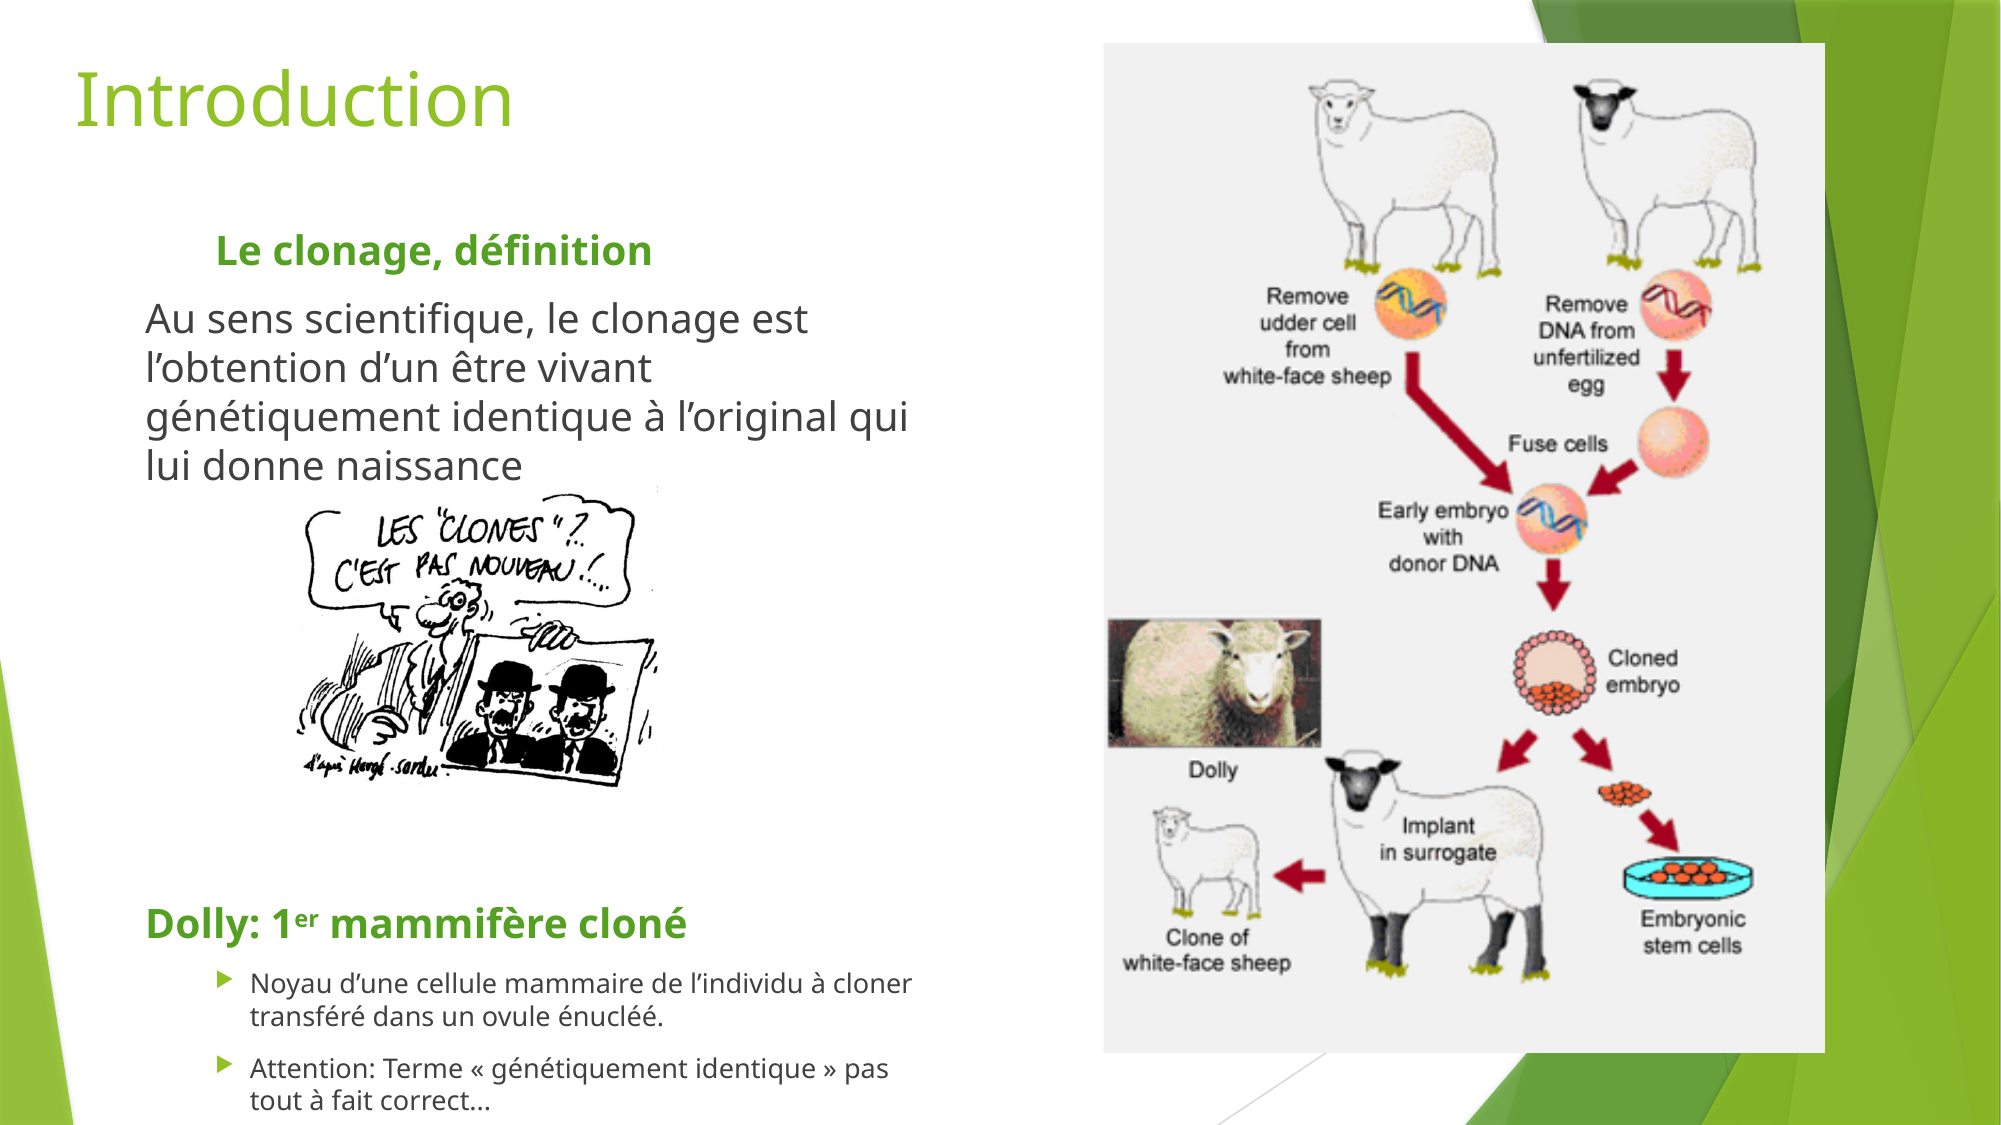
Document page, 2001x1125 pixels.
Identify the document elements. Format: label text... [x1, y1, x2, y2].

picture [295, 485, 658, 789]
list Le clonage, définition Au sens scientifique, le clonage est l’obtention d’un être vivant génétiquement identique à l’original qui lui donne naissance Dolly: 1er mammifère cloné Noyau d’une cellule mammaire de l’individu à cloner transféré dans un ovule énucléé. Attention: Terme « génétiquement identique » pas tout à fait correct... [60, 217, 933, 1125]
picture [1100, 42, 1825, 1054]
title Introduction [60, 43, 576, 168]
